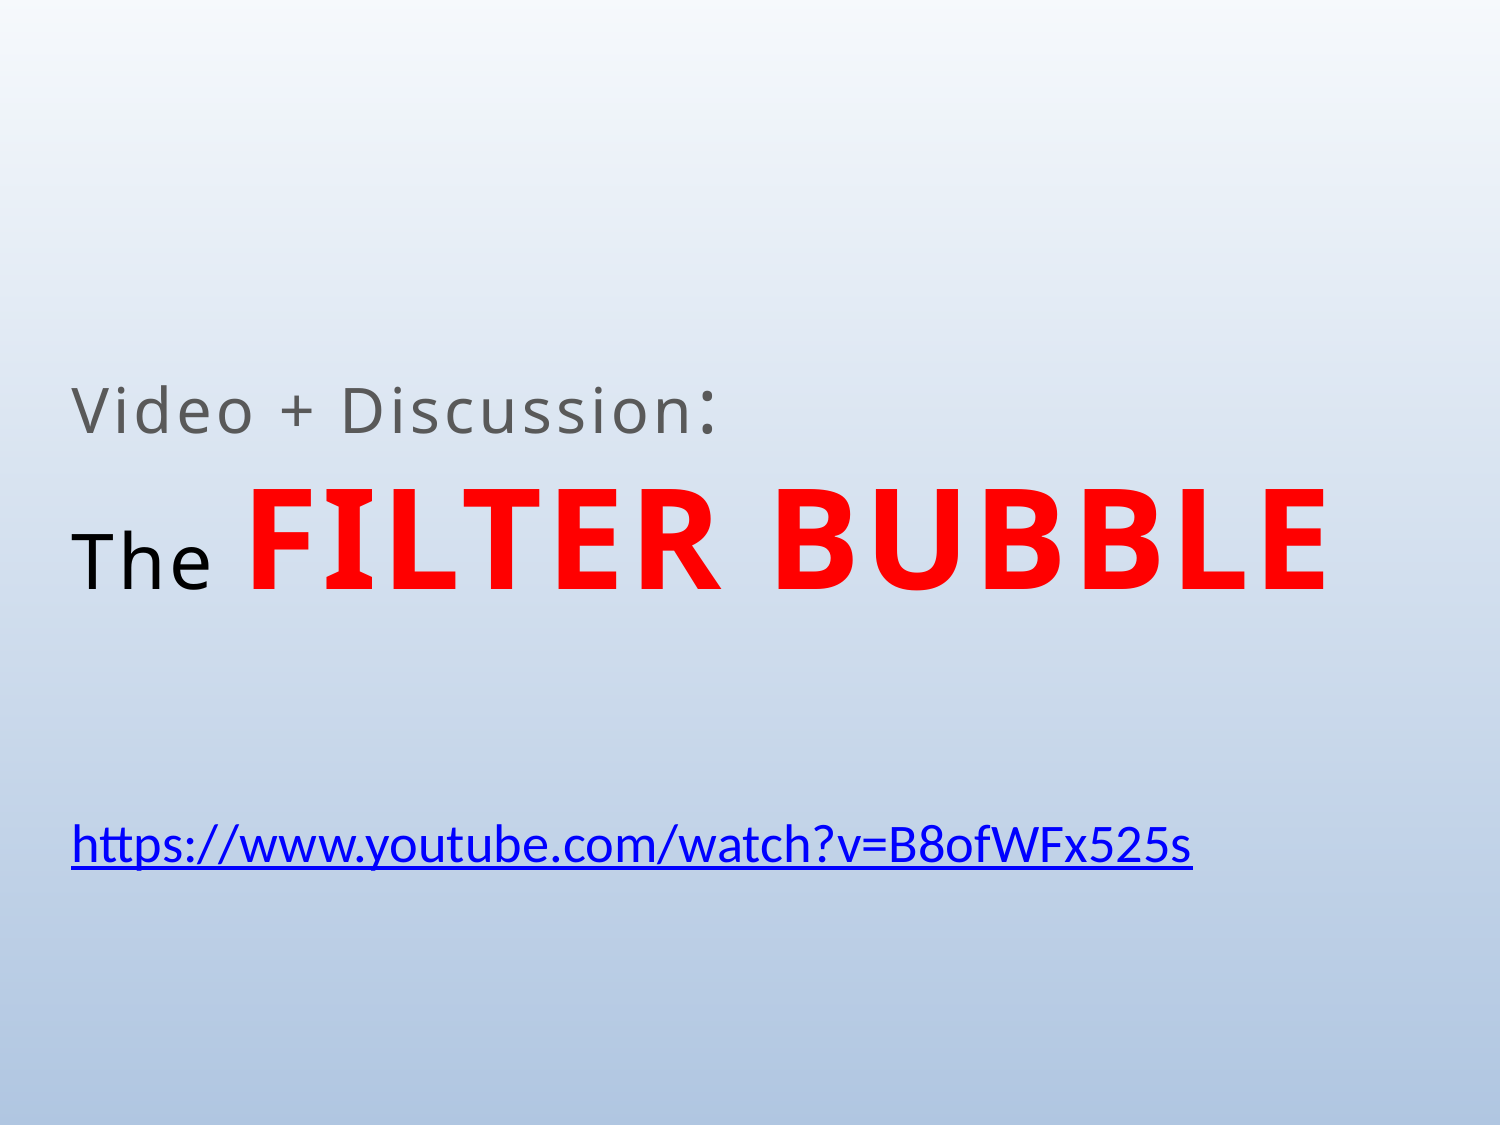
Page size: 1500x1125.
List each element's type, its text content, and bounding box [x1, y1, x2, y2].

title Video + Discussion: The filter bubble https://www.youtube.com/watch?v=B8ofWFx525s [56, 349, 1500, 911]
